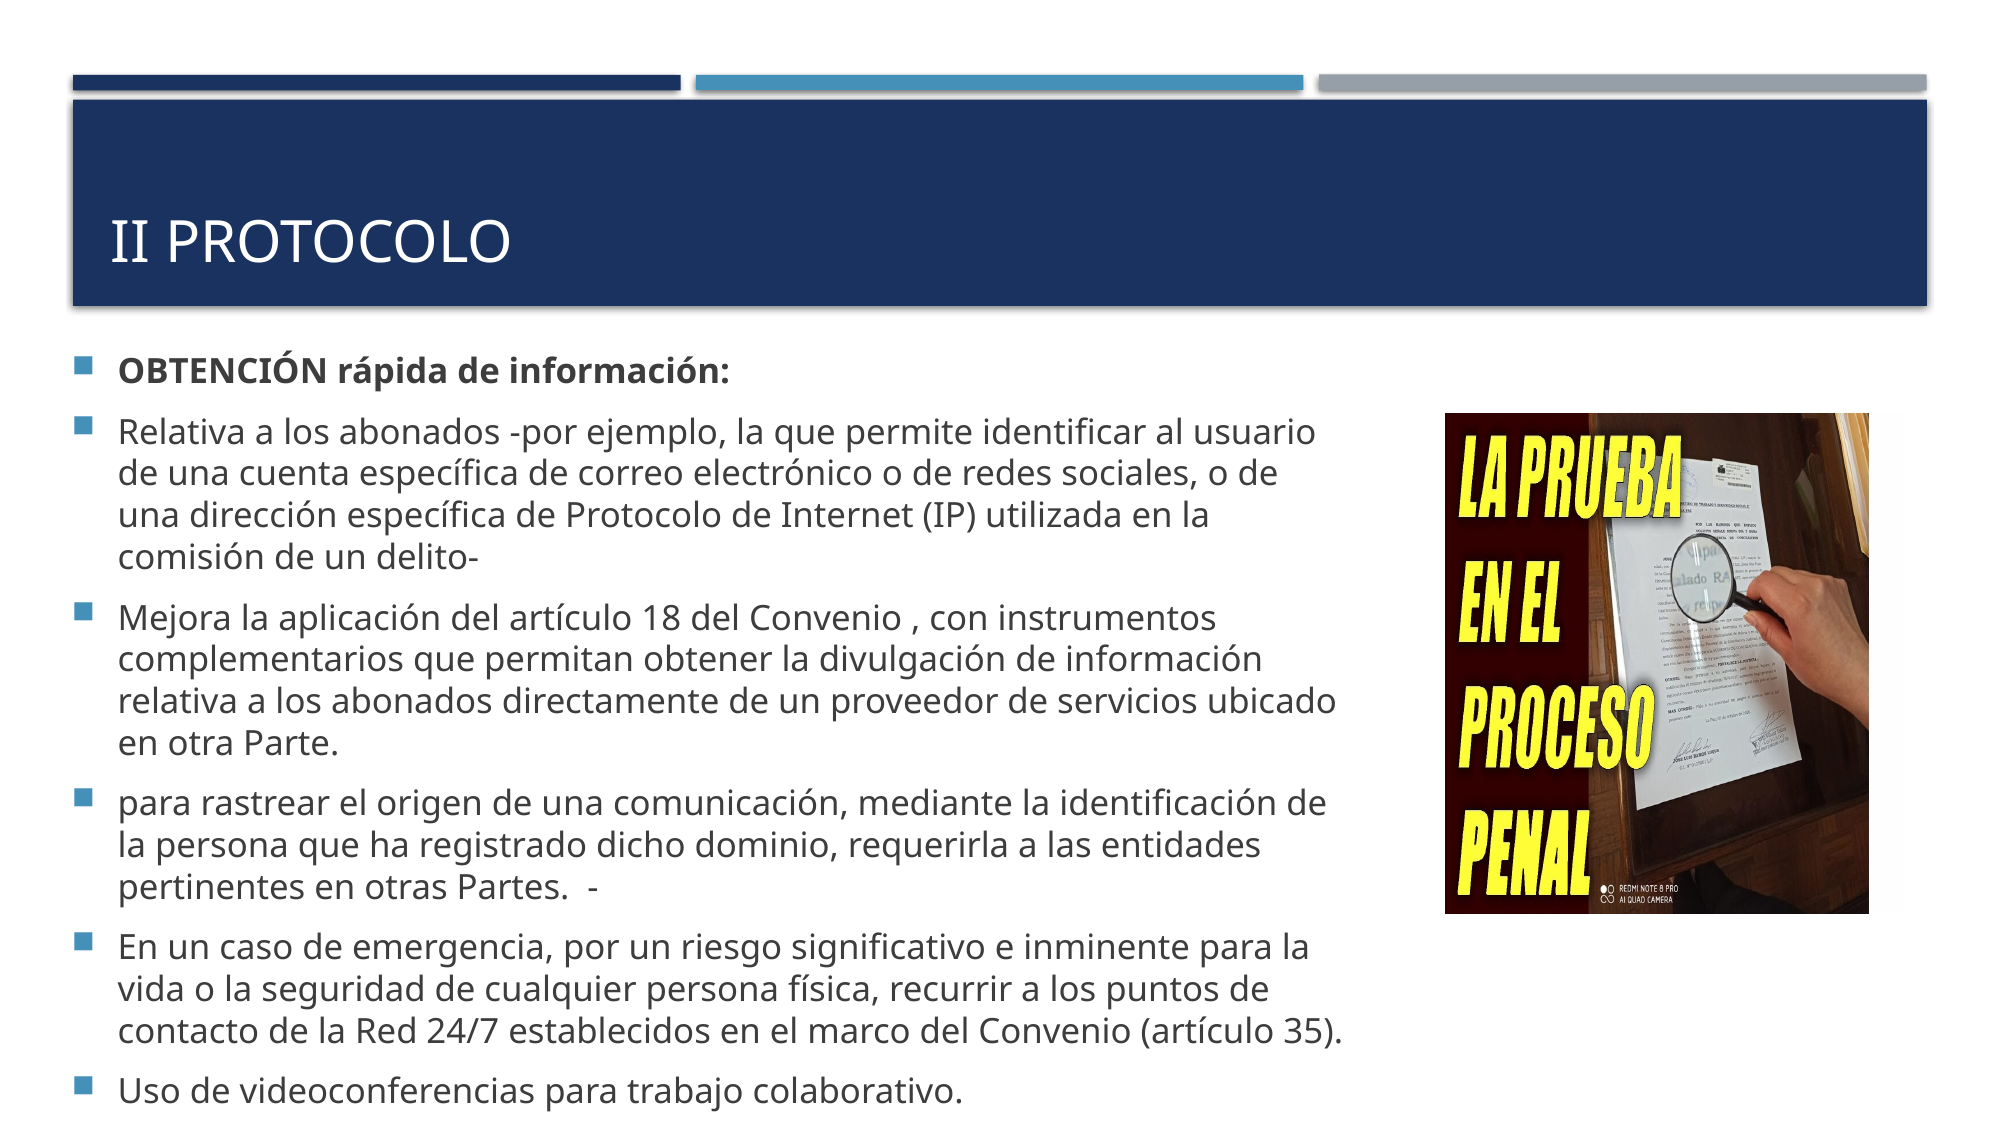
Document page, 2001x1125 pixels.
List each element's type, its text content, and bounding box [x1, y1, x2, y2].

title II PROTOCOLO [95, 119, 1905, 282]
list OBTENCIÓN rápida de información: Relativa a los abonados -por ejemplo, la que permite identificar al usuario de una cuenta específica de correo electrónico o de redes sociales, o de una dirección específica de Protocolo de Internet (IP) utilizada en la comisión de un delito- Mejora la aplicación del artículo 18 del Convenio , con instrumentos complementarios que permitan obtener la divulgación de información relativa a los abonados directamente de un proveedor de servicios ubicado en otra Parte. para rastrear el origen de una comunicación, mediante la identificación de la persona que ha registrado dicho dominio, requerirla a las entidades pertinentes en otras Partes. - En un caso de emergencia, por un riesgo significativo e inminente para la vida o la seguridad de cualquier persona física, recurrir a los puntos de contacto de la Red 24/7 establecidos en el marco del Convenio (artículo 35). Uso de videoconferencias para trabajo colaborativo. [55, 334, 1360, 1125]
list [1445, 412, 1906, 915]
